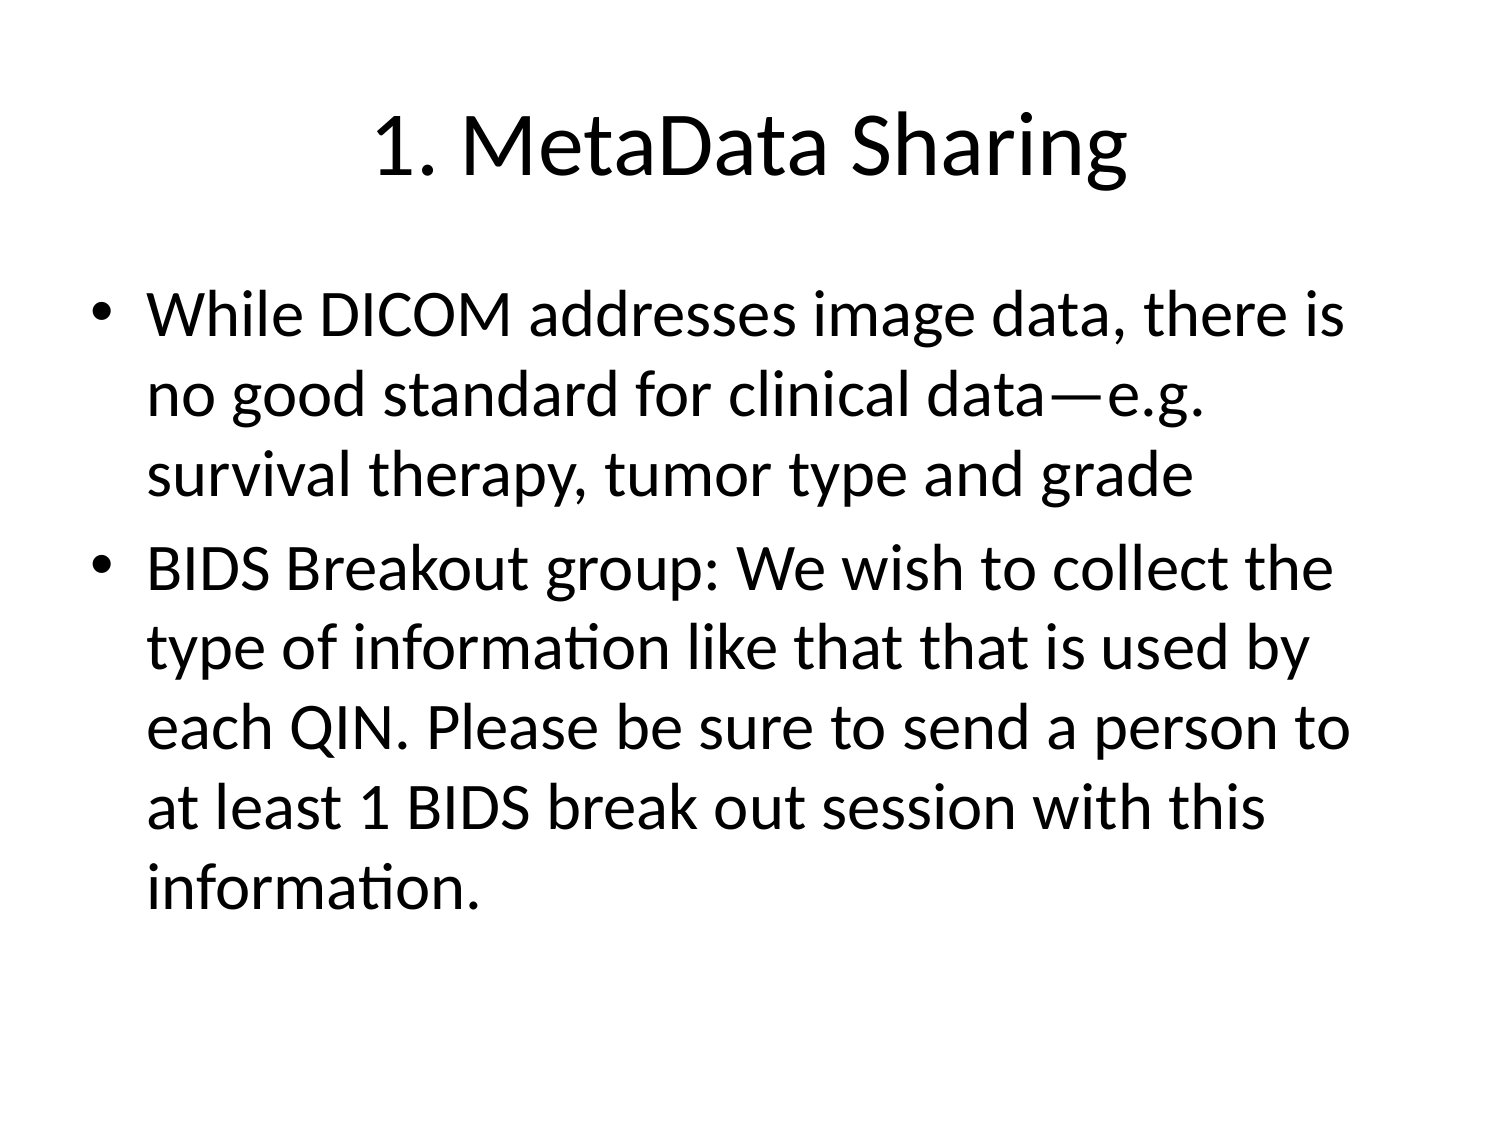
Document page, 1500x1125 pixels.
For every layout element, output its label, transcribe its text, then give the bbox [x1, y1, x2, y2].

list While DICOM addresses image data, there is no good standard for clinical data—e.g. survival therapy, tumor type and grade BIDS Breakout group: We wish to collect the type of information like that that is used by each QIN. Please be sure to send a person to at least 1 BIDS break out session with this information. [75, 262, 1425, 1005]
title 1. MetaData Sharing [75, 45, 1425, 233]
